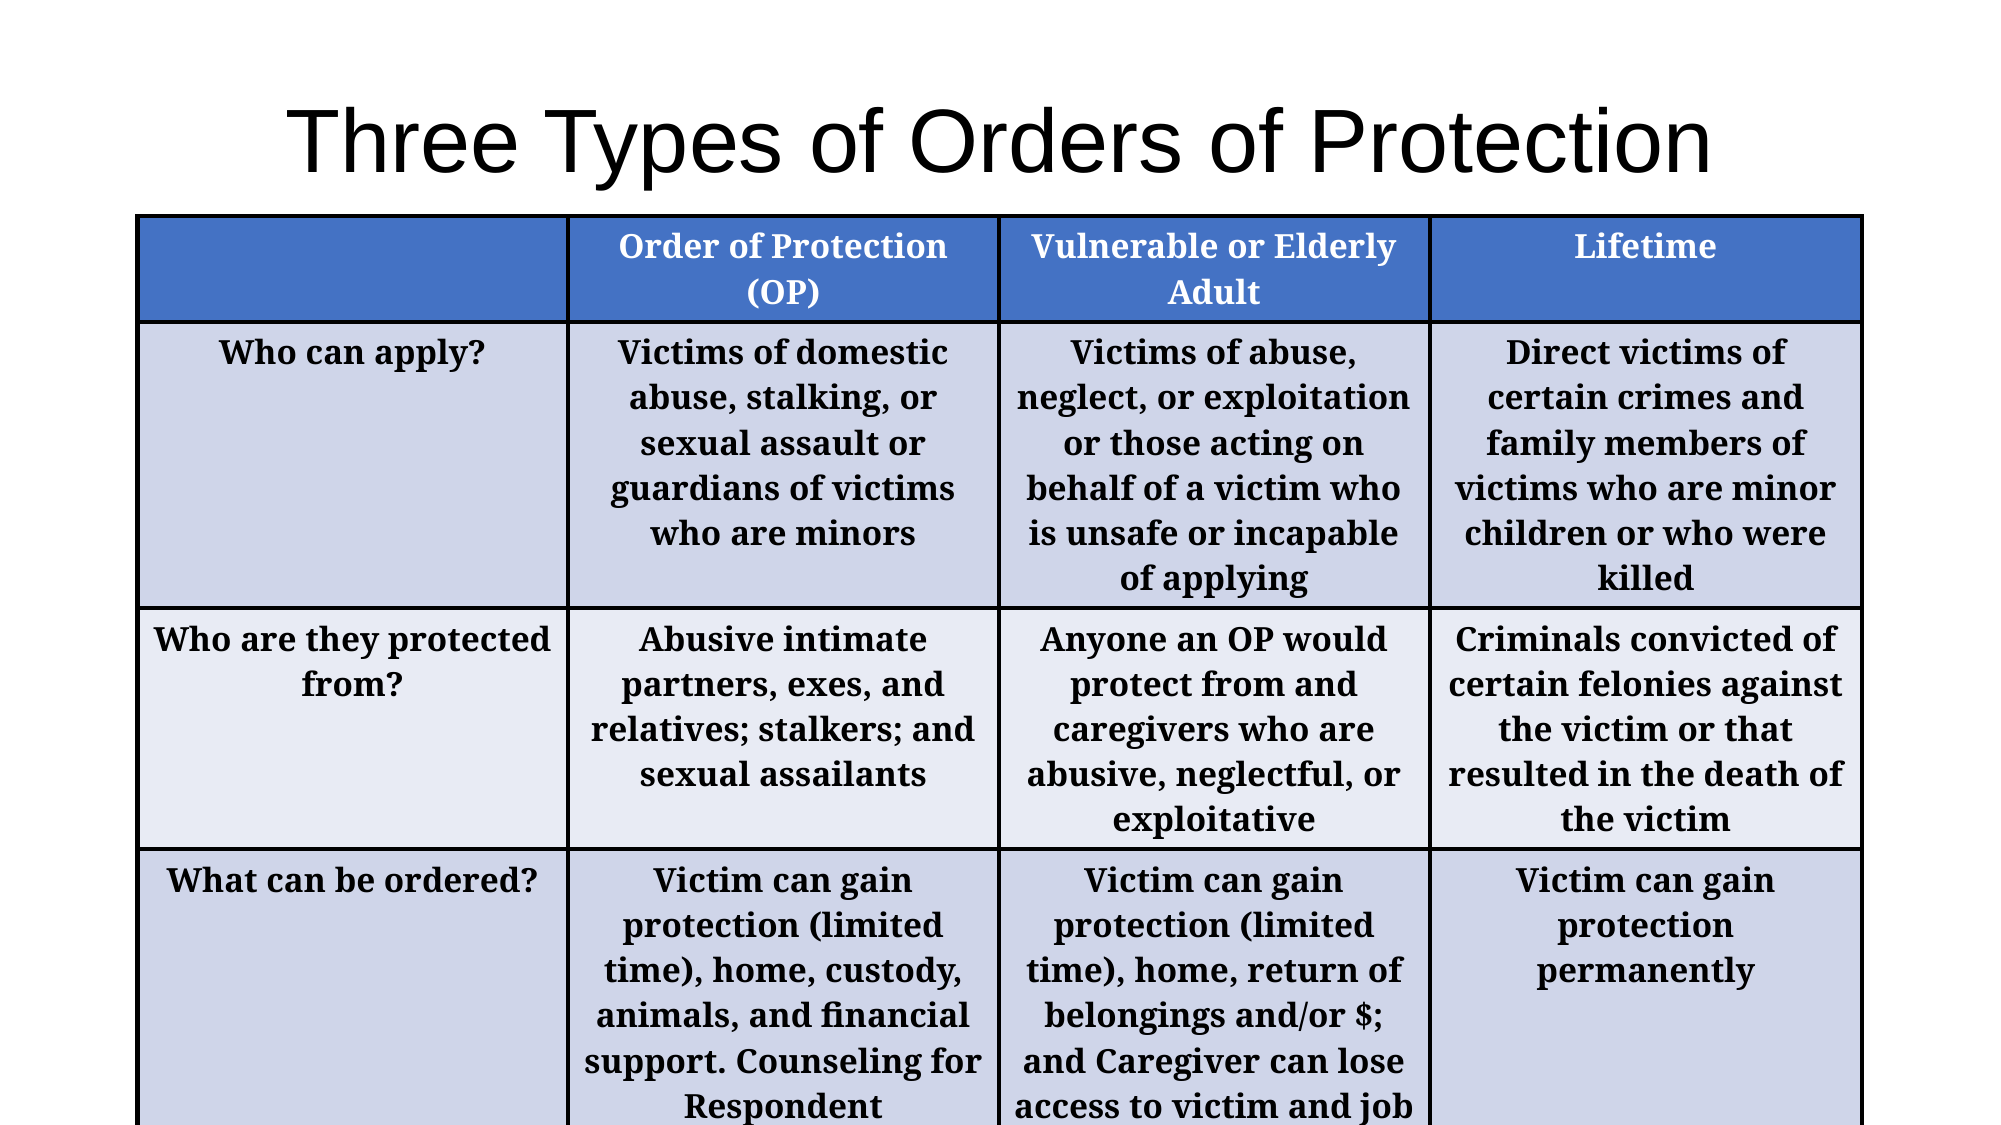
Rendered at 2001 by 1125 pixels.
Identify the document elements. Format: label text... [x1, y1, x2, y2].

table_cell Criminals convicted of certain felonies against the victim or that resulted in the death of the victim [1432, 610, 1860, 847]
table_cell Anyone an OP would protect from and caregivers who are abusive, neglectful, or exploitative [1001, 610, 1428, 847]
table_cell Who are they protected from? [140, 610, 566, 847]
table_cell Victims of abuse, neglect, or exploitation or those acting on behalf of a victim who is unsafe or incapable of applying [1001, 324, 1428, 606]
table_cell Victim can gain protection permanently [1432, 851, 1860, 1125]
table_cell Victims of domestic abuse, stalking, or sexual assault or guardians of victims who are minors [570, 324, 997, 606]
table_cell Abusive intimate partners, exes, and relatives; stalkers; and sexual assailants [570, 610, 997, 847]
table_header [140, 218, 566, 320]
table_cell Victim can gain protection (limited time), home, custody, animals, and financial support. Counseling for Respondent [570, 851, 997, 1125]
table_header Order of Protection (OP) [570, 218, 997, 320]
table_cell Victim can gain protection (limited time), home, return of belongings and/or $; and Caregiver can lose access to victim and job as a caregiver [1001, 851, 1428, 1125]
table_cell What can be ordered? [140, 851, 566, 1125]
table_header Vulnerable or Elderly Adult [1001, 218, 1428, 320]
table_cell Who can apply? [140, 324, 566, 606]
title Three Types of Orders of Protection [137, 57, 1863, 214]
table_cell Direct victims of certain crimes and family members of victims who are minor children or who were killed [1432, 324, 1860, 606]
table_header Lifetime [1432, 218, 1860, 320]
